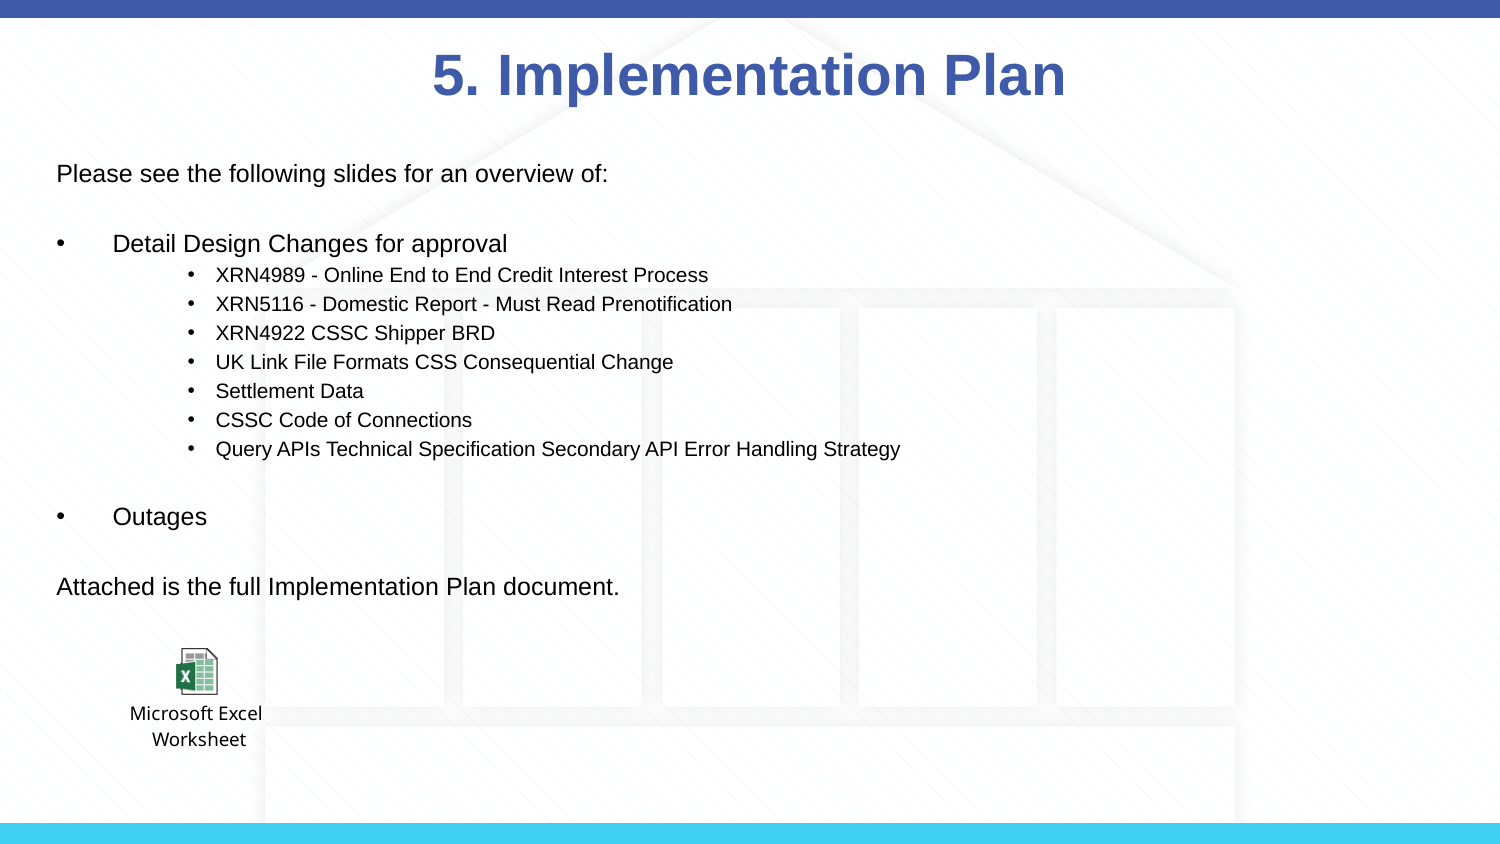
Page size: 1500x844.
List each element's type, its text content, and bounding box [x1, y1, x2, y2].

picture [0, 0, 1500, 844]
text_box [123, 645, 275, 779]
title 5. Implementation Plan [75, 20, 1425, 125]
list Please see the following slides for an overview of: Detail Design Changes for approval XRN4989 - Online End to End Credit Interest Process XRN5116 - Domestic Report - Must Read Prenotification XRN4922 CSSC Shipper BRD UK Link File Formats CSS Consequential Change Settlement Data CSSC Code of Connections Query APIs Technical Specification Secondary API Error Handling Strategy Outages Attached is the full Implementation Plan document. [41, 150, 1392, 812]
